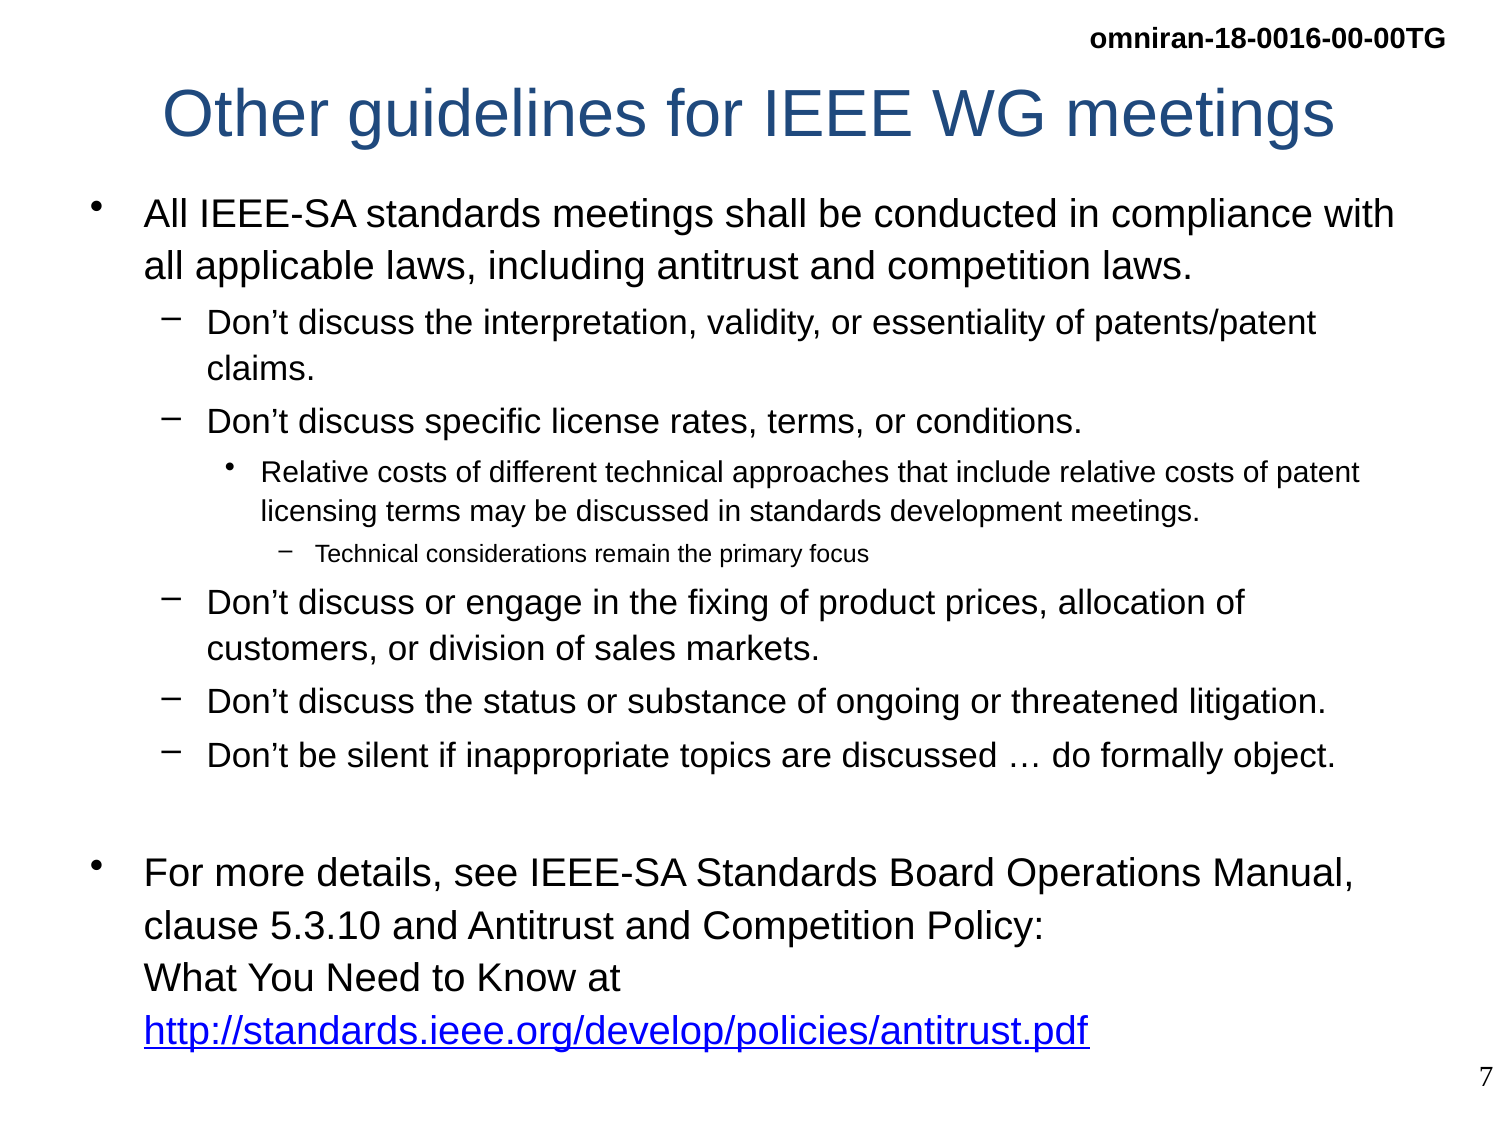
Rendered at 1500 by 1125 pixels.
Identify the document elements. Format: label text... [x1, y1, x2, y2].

list All IEEE-SA standards meetings shall be conducted in compliance with all applicable laws, including antitrust and competition laws. Don’t discuss the interpretation, validity, or essentiality of patents/patent claims. Don’t discuss specific license rates, terms, or conditions. Relative costs of different technical approaches that include relative costs of patent licensing terms may be discussed in standards development meetings. Technical considerations remain the primary focus Don’t discuss or engage in the fixing of product prices, allocation of customers, or division of sales markets. Don’t discuss the status or substance of ongoing or threatened litigation. Don’t be silent if inappropriate topics are discussed … do formally object. For more details, see IEEE-SA Standards Board Operations Manual, clause 5.3.10 and Antitrust and Competition Policy: What You Need to Know at http://standards.ieee.org/develop/policies/antitrust.pdf [75, 174, 1425, 1063]
title Other guidelines for IEEE WG meetings [75, 45, 1425, 174]
